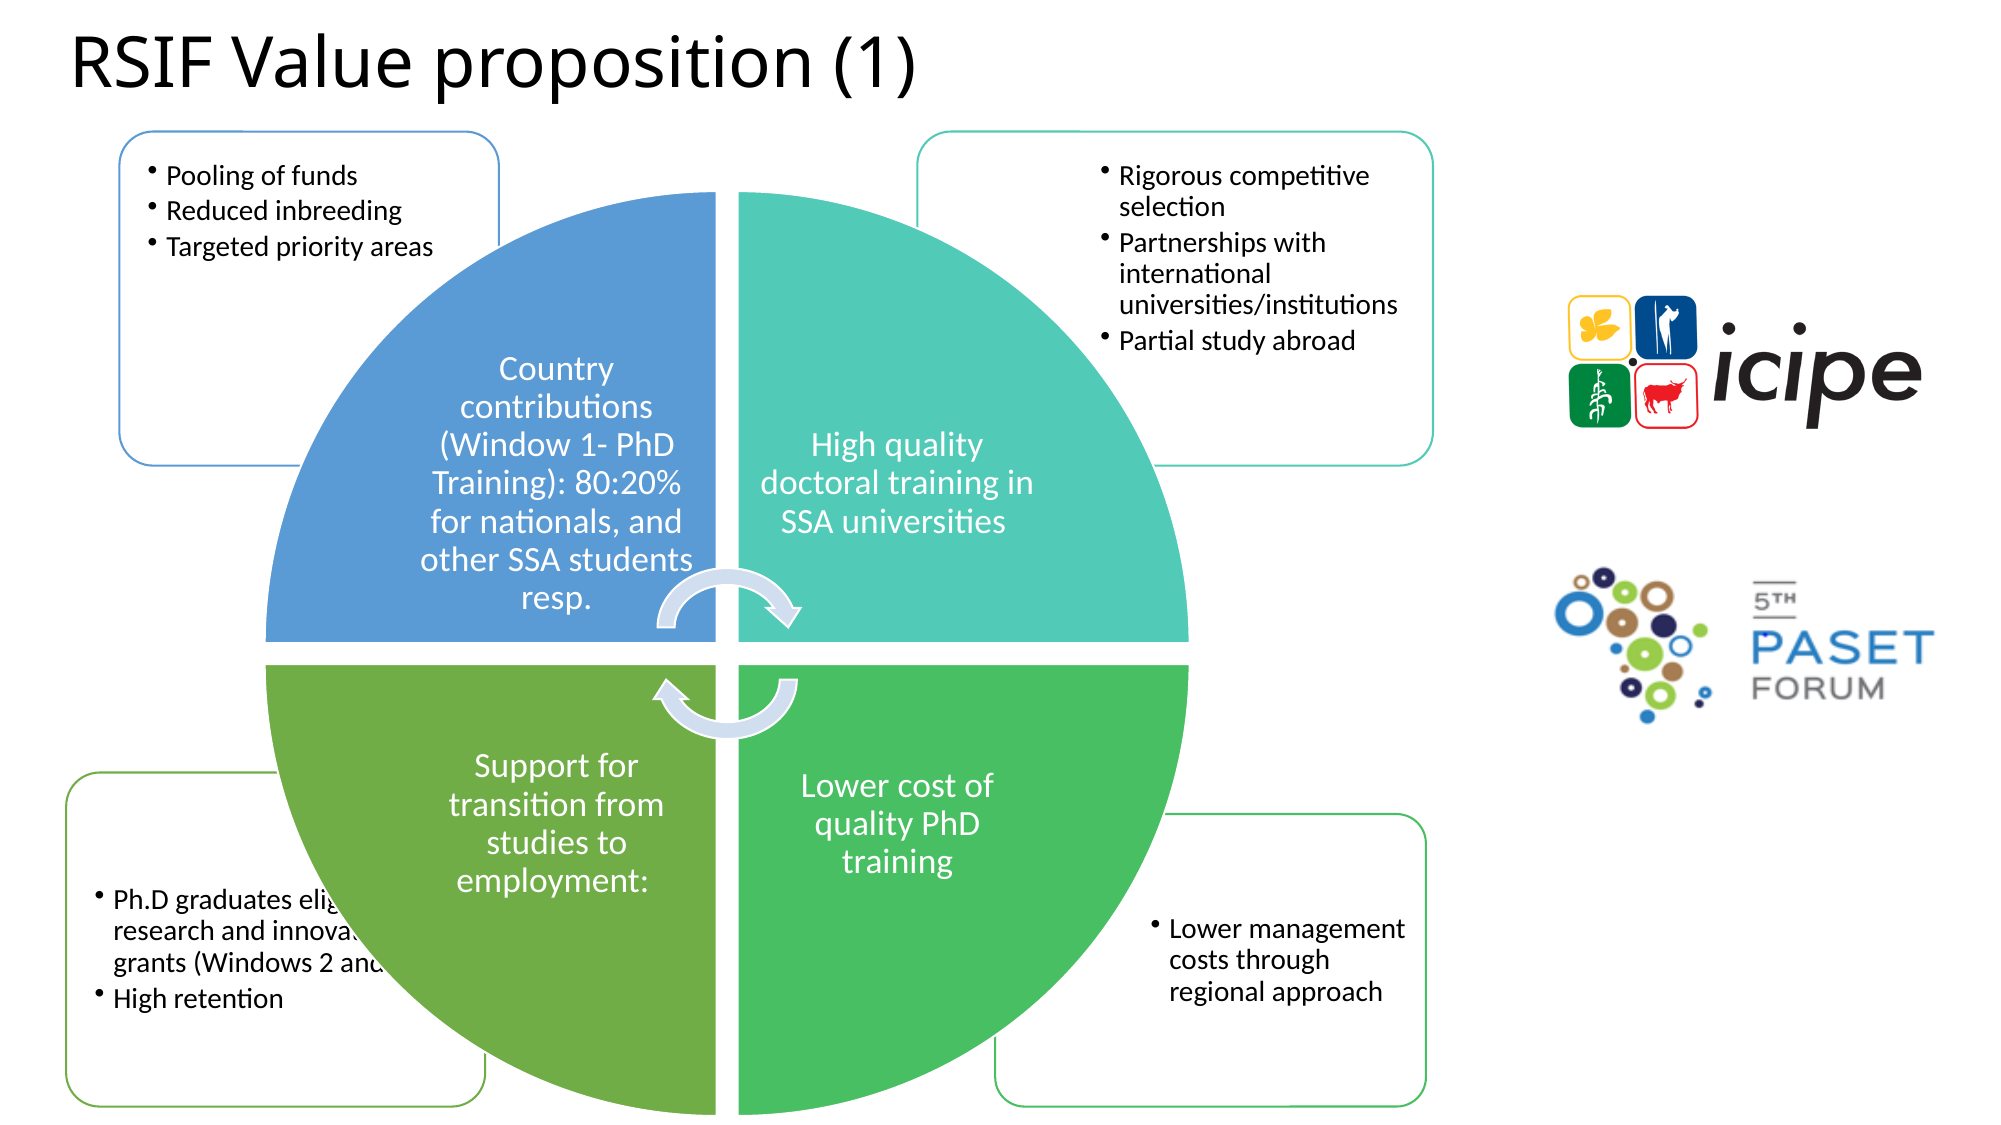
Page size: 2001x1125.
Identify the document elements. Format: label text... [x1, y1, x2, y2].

title RSIF Value proposition (1) [54, 18, 1780, 110]
picture [1563, 293, 1926, 430]
picture [1496, 550, 1971, 757]
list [0, 131, 1455, 1125]
